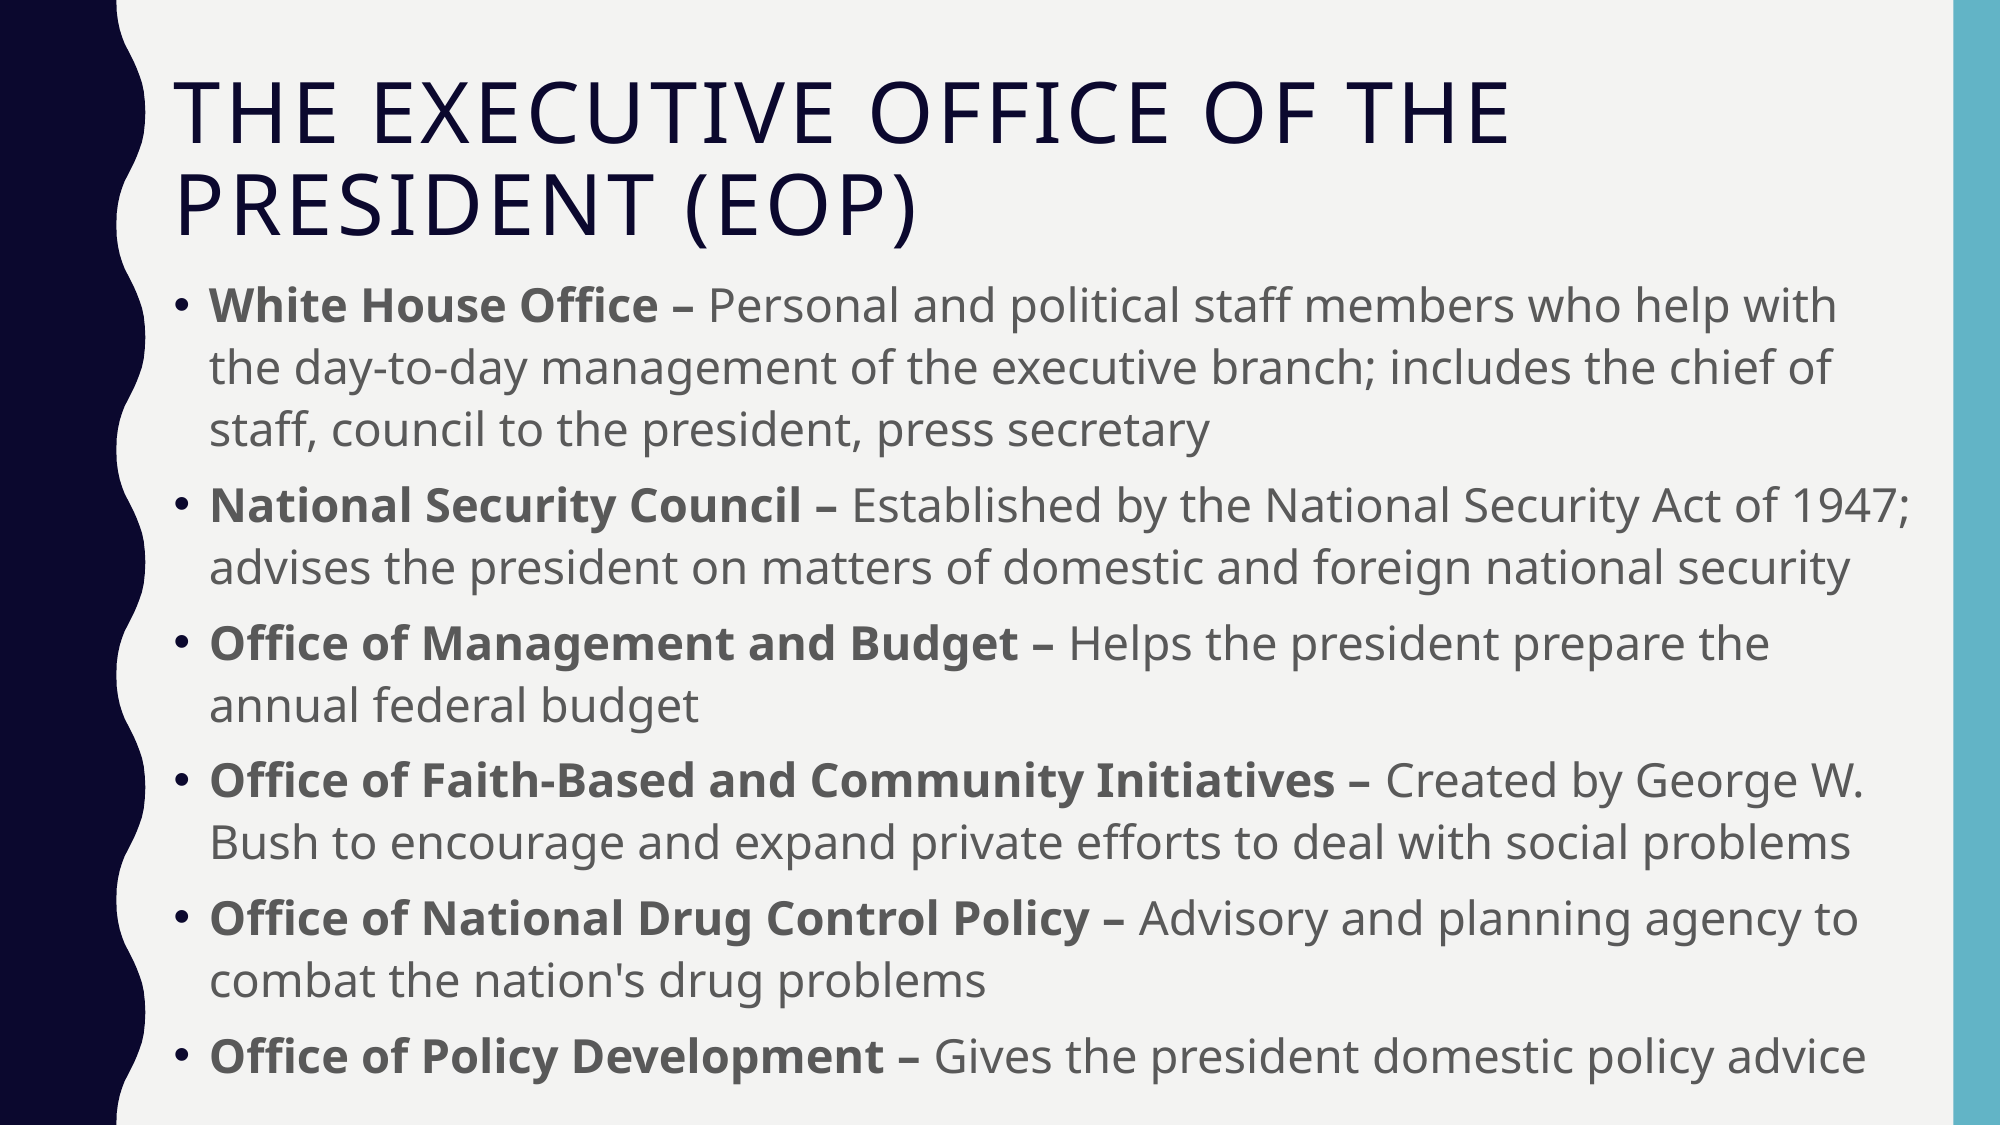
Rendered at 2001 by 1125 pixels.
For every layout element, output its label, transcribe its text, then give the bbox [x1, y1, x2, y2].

list White House Office – Personal and political staff members who help with the day-to-day management of the executive branch; includes the chief of staff, council to the president, press secretary National Security Council – Established by the National Security Act of 1947; advises the president on matters of domestic and foreign national security Office of Management and Budget – Helps the president prepare the annual federal budget Office of Faith-Based and Community Initiatives – Created by George W. Bush to encourage and expand private efforts to deal with social problems Office of National Drug Control Policy – Advisory and planning agency to combat the nation's drug problems Office of Policy Development – Gives the president domestic policy advice [158, 262, 1938, 1107]
title The Executive Office of the President (EOP) [158, 62, 1938, 262]
